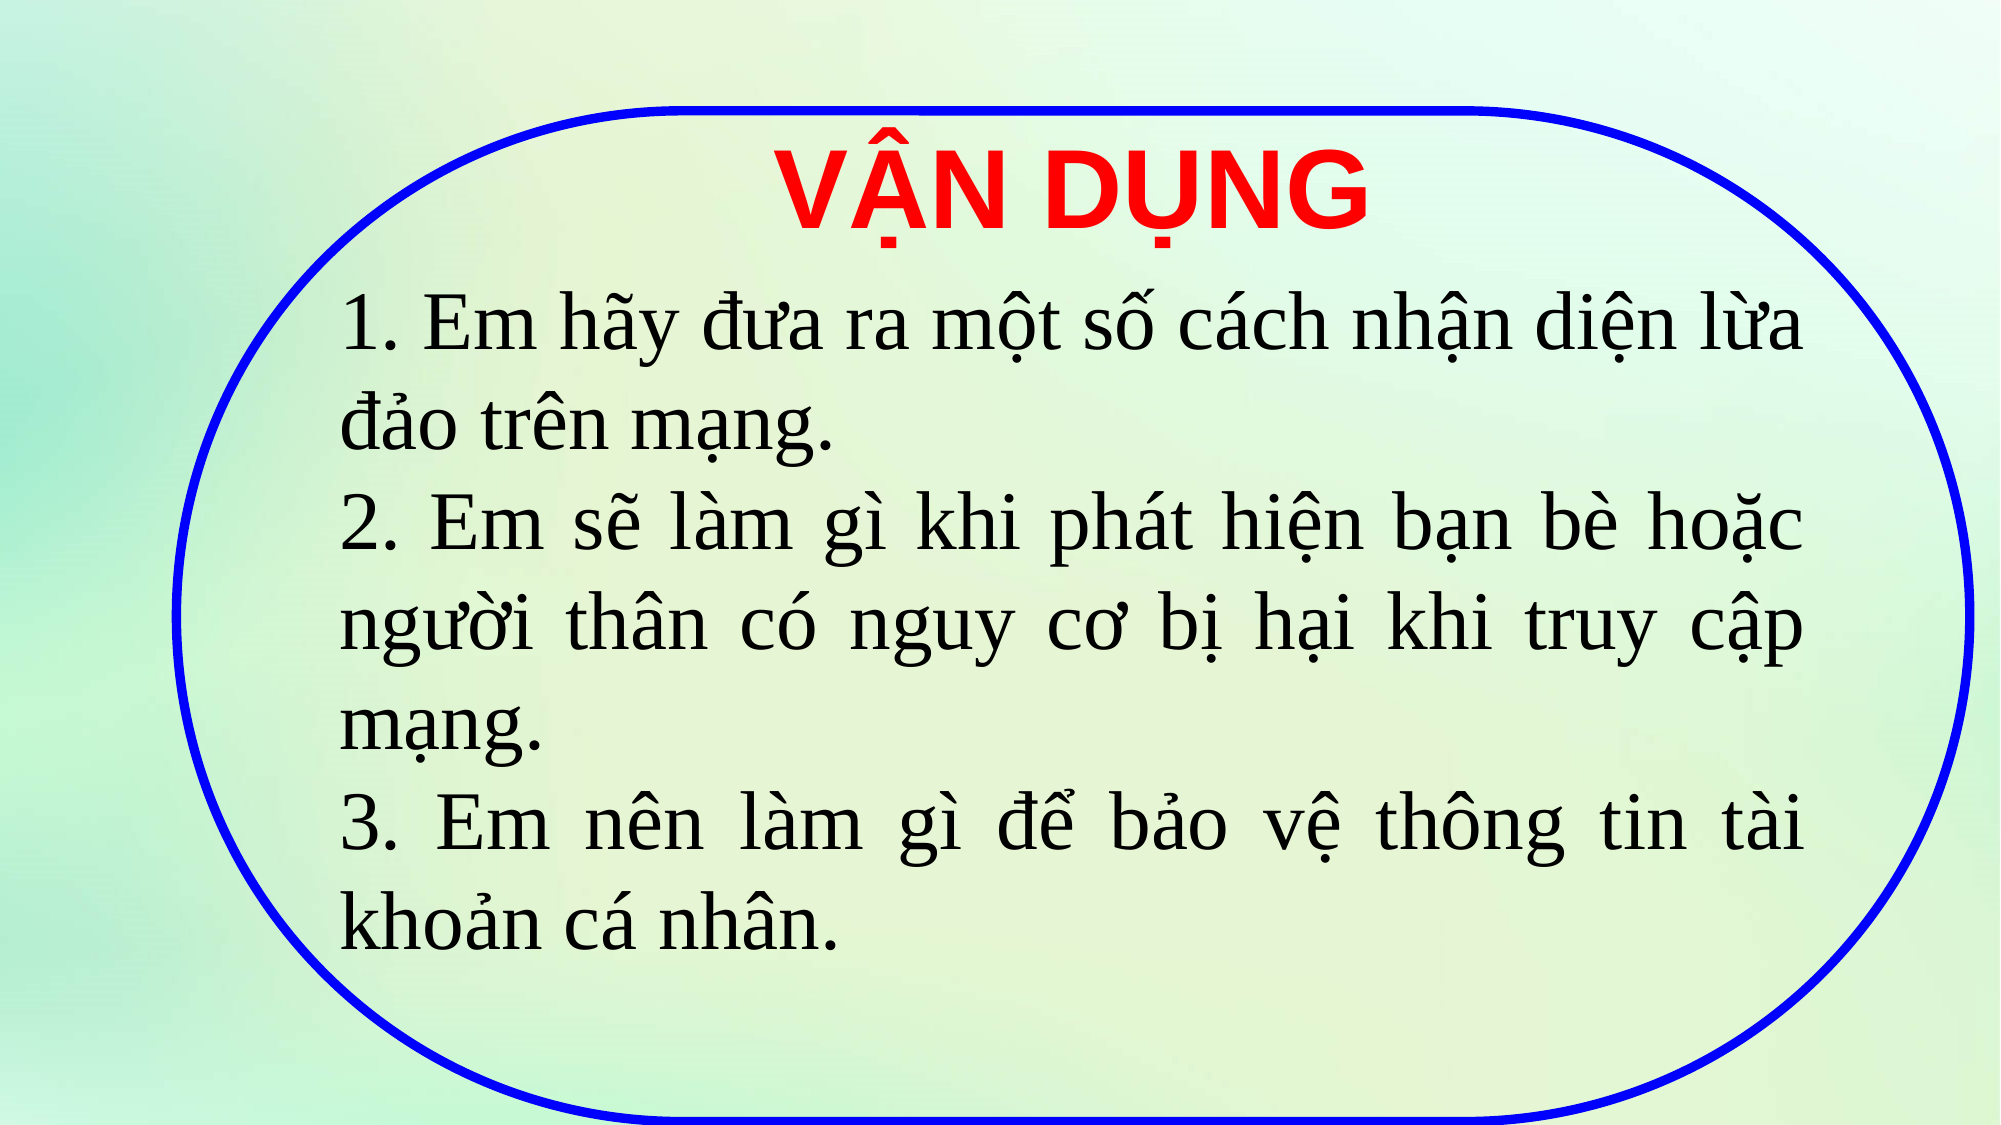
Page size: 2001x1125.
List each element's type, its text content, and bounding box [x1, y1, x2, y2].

text_box VẬN DỤNG [526, 108, 1621, 135]
picture [0, 0, 2001, 1125]
text_box 1. Em hãy đưa ra một số cách nhận diện lừa đảo trên mạng. 2. Em sẽ làm gì khi phát hiện bạn bè hoặc người thân có nguy cơ bị hại khi truy cập mạng. 3. Em nên làm gì để bảo vệ thông tin tài khoản cá nhân. [176, 110, 1970, 1122]
